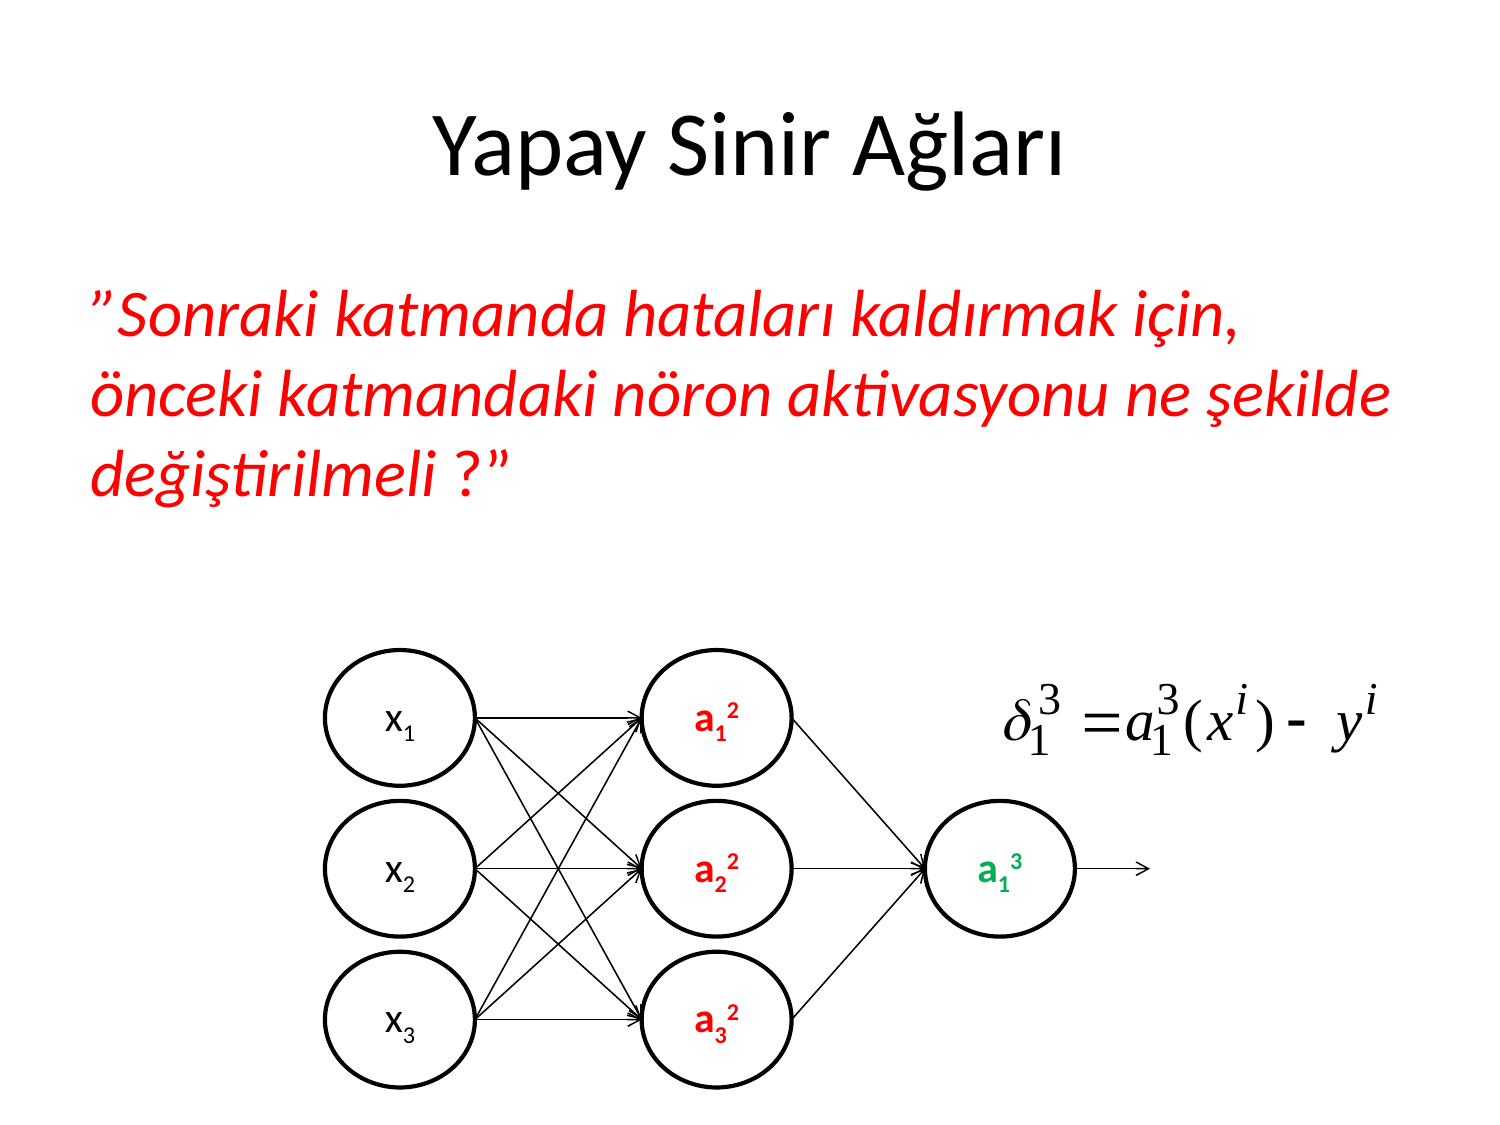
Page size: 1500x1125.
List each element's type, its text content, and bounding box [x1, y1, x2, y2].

list ”Sonraki katmanda hataları kaldırmak için, önceki katmandaki nöron aktivasyonu ne şekilde değiştirilmeli ?” [75, 262, 1425, 650]
title Yapay Sinir Ağları [75, 45, 1425, 233]
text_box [990, 662, 1391, 774]
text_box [324, 649, 1151, 1088]
